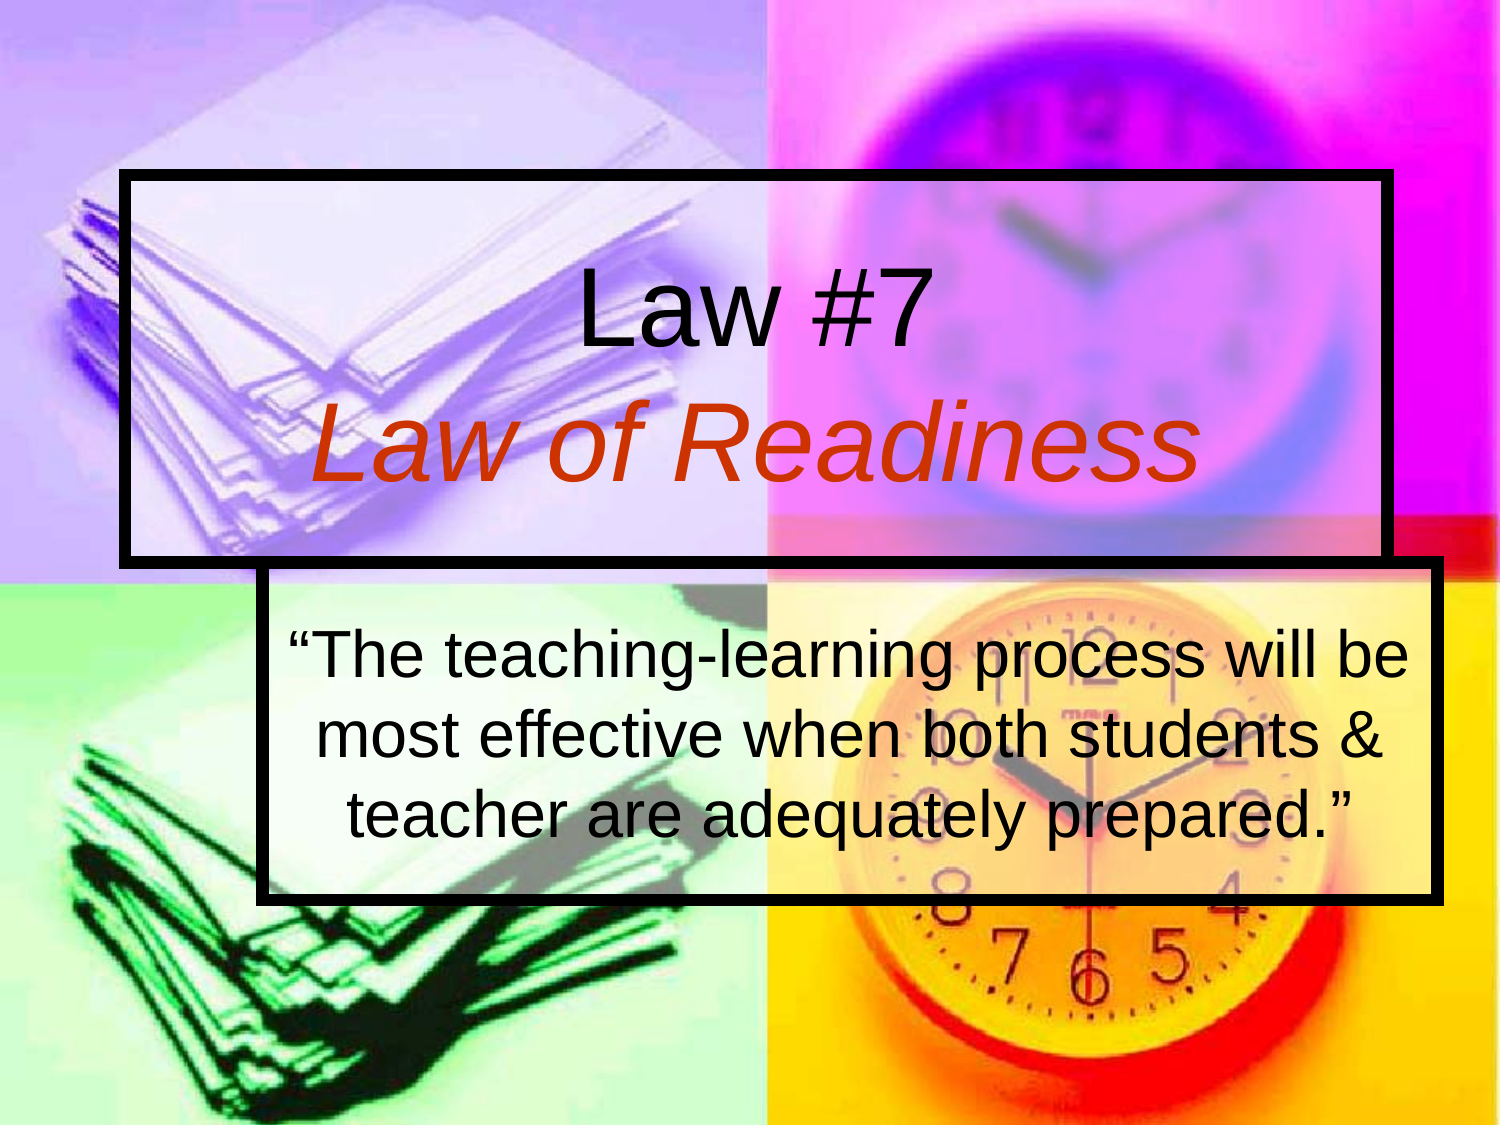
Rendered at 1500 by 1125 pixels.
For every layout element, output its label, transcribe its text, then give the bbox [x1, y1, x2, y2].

subtitle “The teaching-learning process will be most effective when both students & teacher are adequately prepared.” [256, 556, 1444, 906]
picture [0, 0, 1500, 1125]
title Law #7 Law of Readiness [119, 169, 1394, 569]
